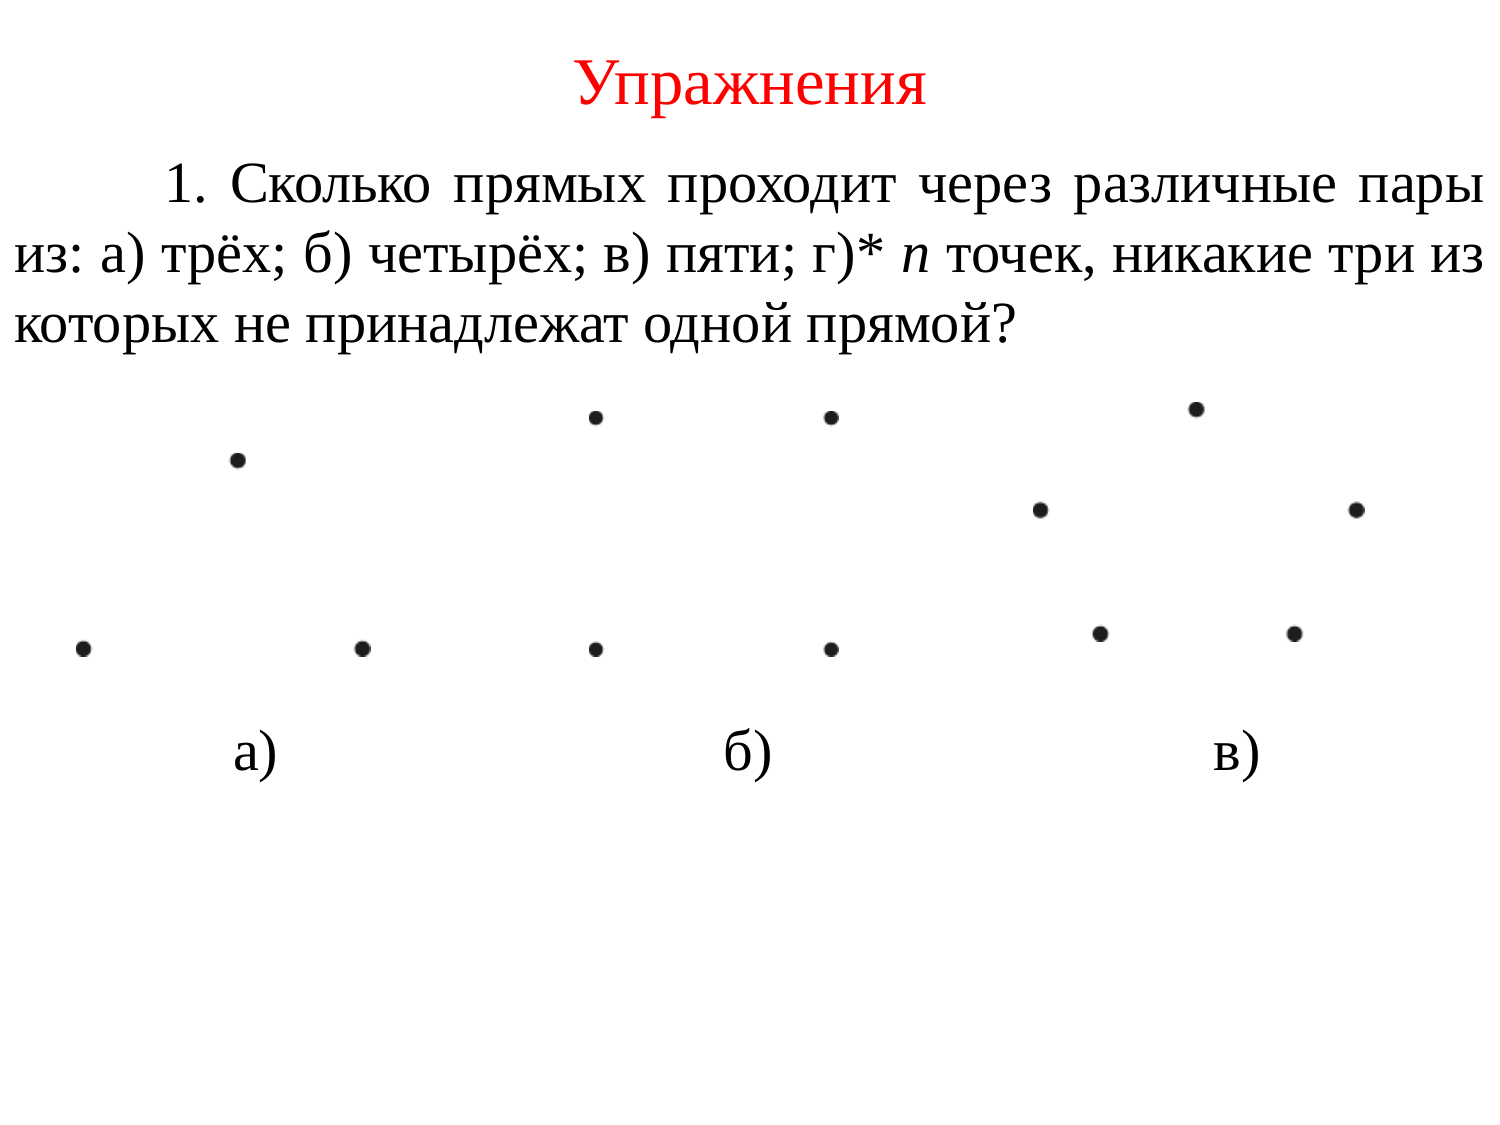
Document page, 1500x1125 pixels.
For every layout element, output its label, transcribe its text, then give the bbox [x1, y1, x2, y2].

text_box а) [218, 704, 349, 789]
text_box 1. Сколько прямых проходит через различные пары из: а) трёх; б) четырёх; в) пяти; г)* n точек, никакие три из которых не принадлежат одной прямой? [0, 136, 1500, 362]
text_box б) [708, 704, 839, 789]
picture [76, 453, 372, 657]
text_box Упражнения [0, 30, 1500, 126]
text_box в) [1198, 704, 1329, 789]
picture [589, 411, 840, 657]
picture [1033, 401, 1365, 642]
